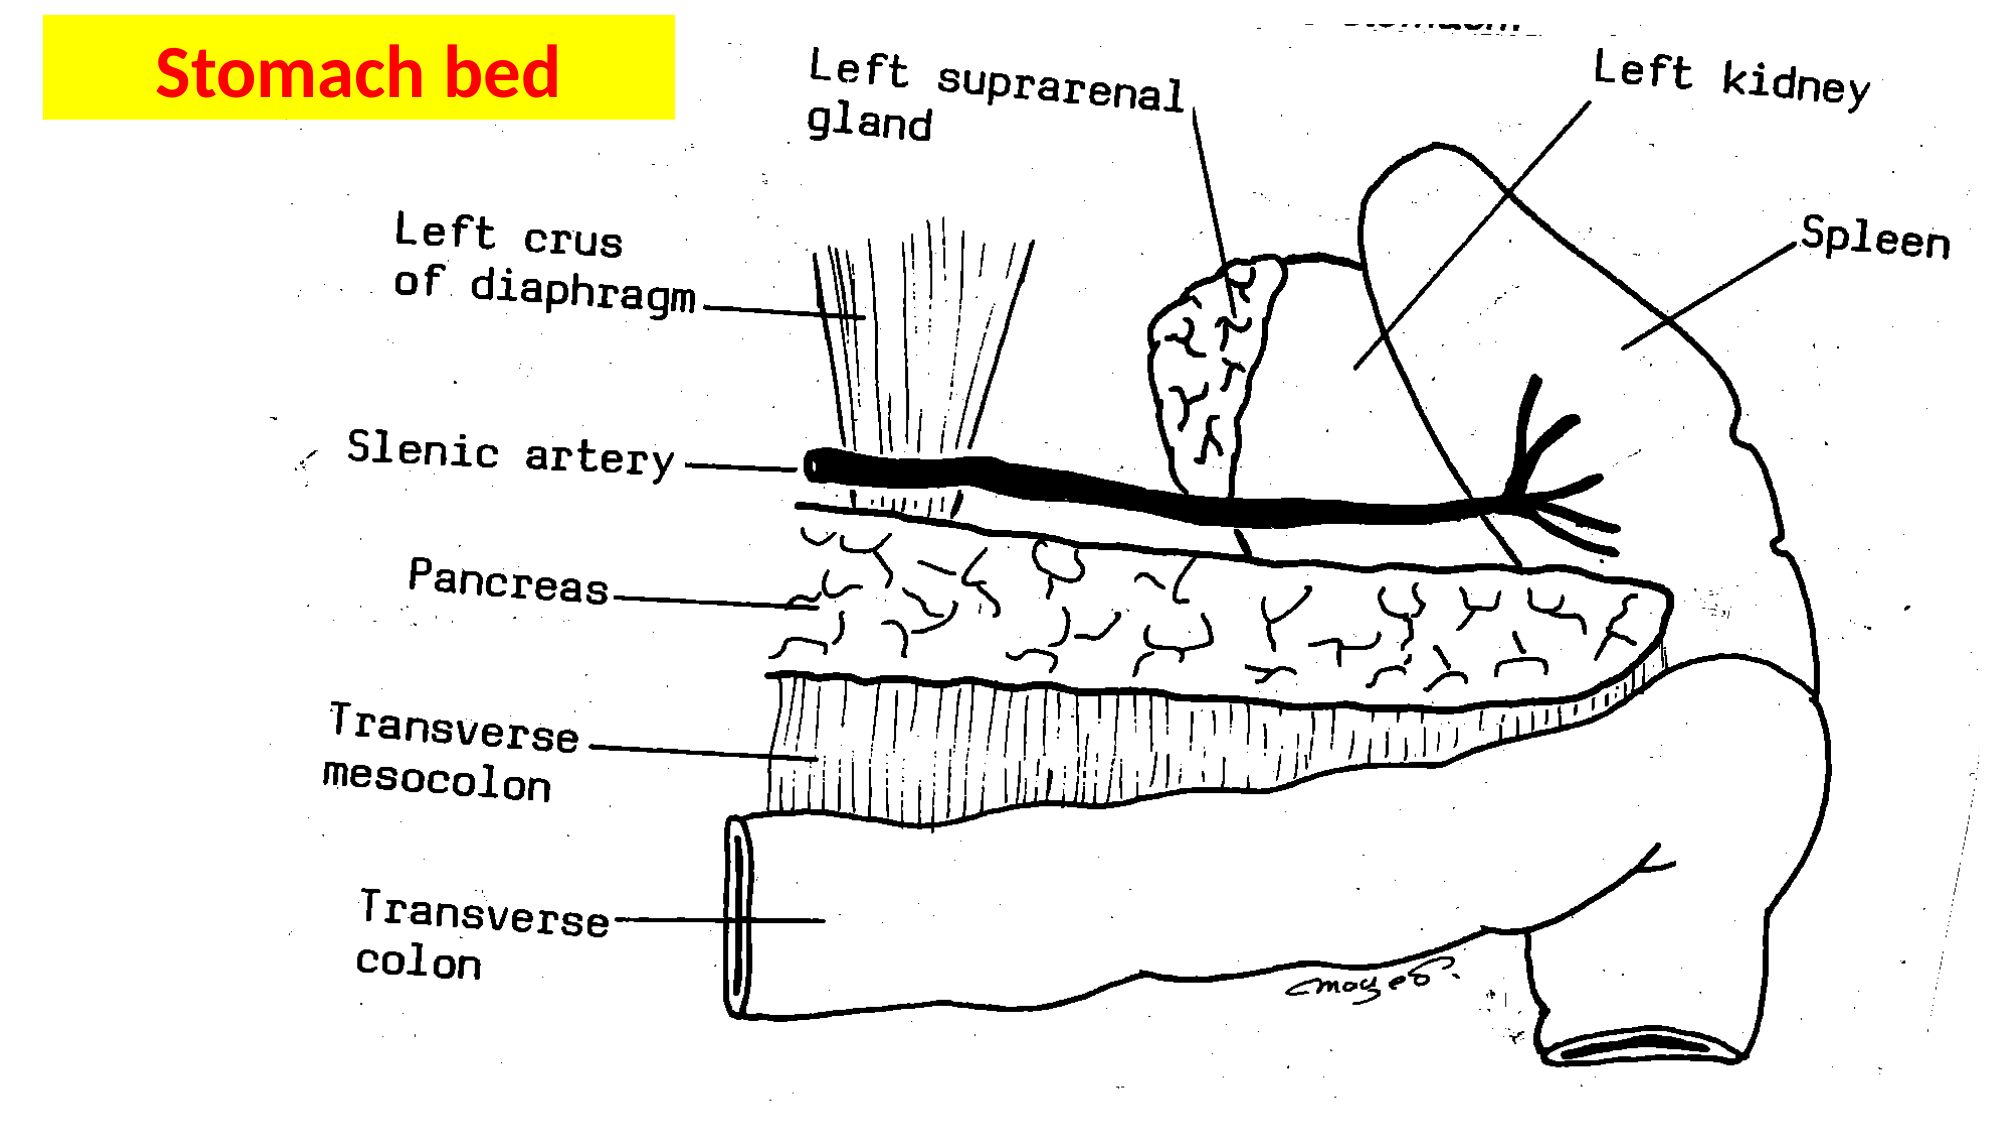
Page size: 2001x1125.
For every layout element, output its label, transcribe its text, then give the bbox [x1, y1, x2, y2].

text_box Stomach bed [42, 14, 675, 120]
picture [261, 24, 1980, 1101]
